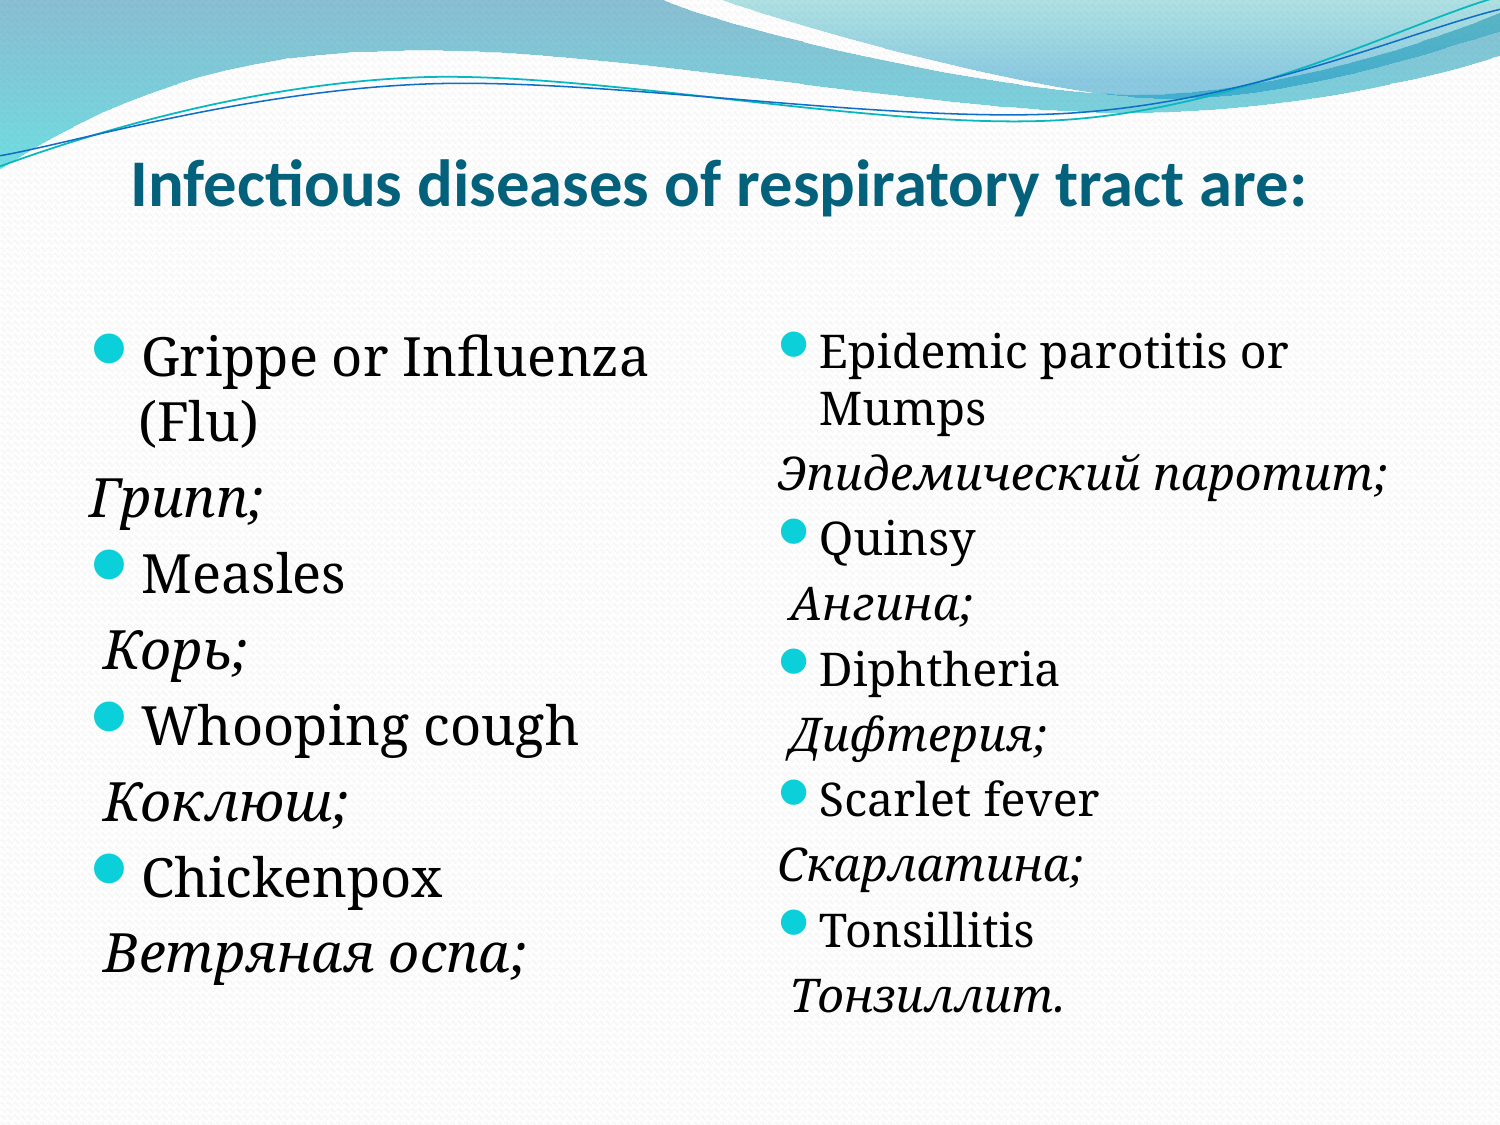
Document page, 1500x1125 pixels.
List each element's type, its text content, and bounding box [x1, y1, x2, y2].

title Infectious diseases of respiratory tract are: [88, 113, 1366, 221]
list Grippe or Influenza (Flu) Грипп; Measles Корь; Whooping cough Коклюш; Chickenpox Ветряная оспа; [75, 314, 738, 1043]
list Epidemic parotitis or Mumps Эпидемический паротит; Quinsy Ангина; Diphtheria Дифтерия; Scarlet fever Скарлатина; Tonsillitis Тонзиллит. [762, 314, 1425, 1043]
